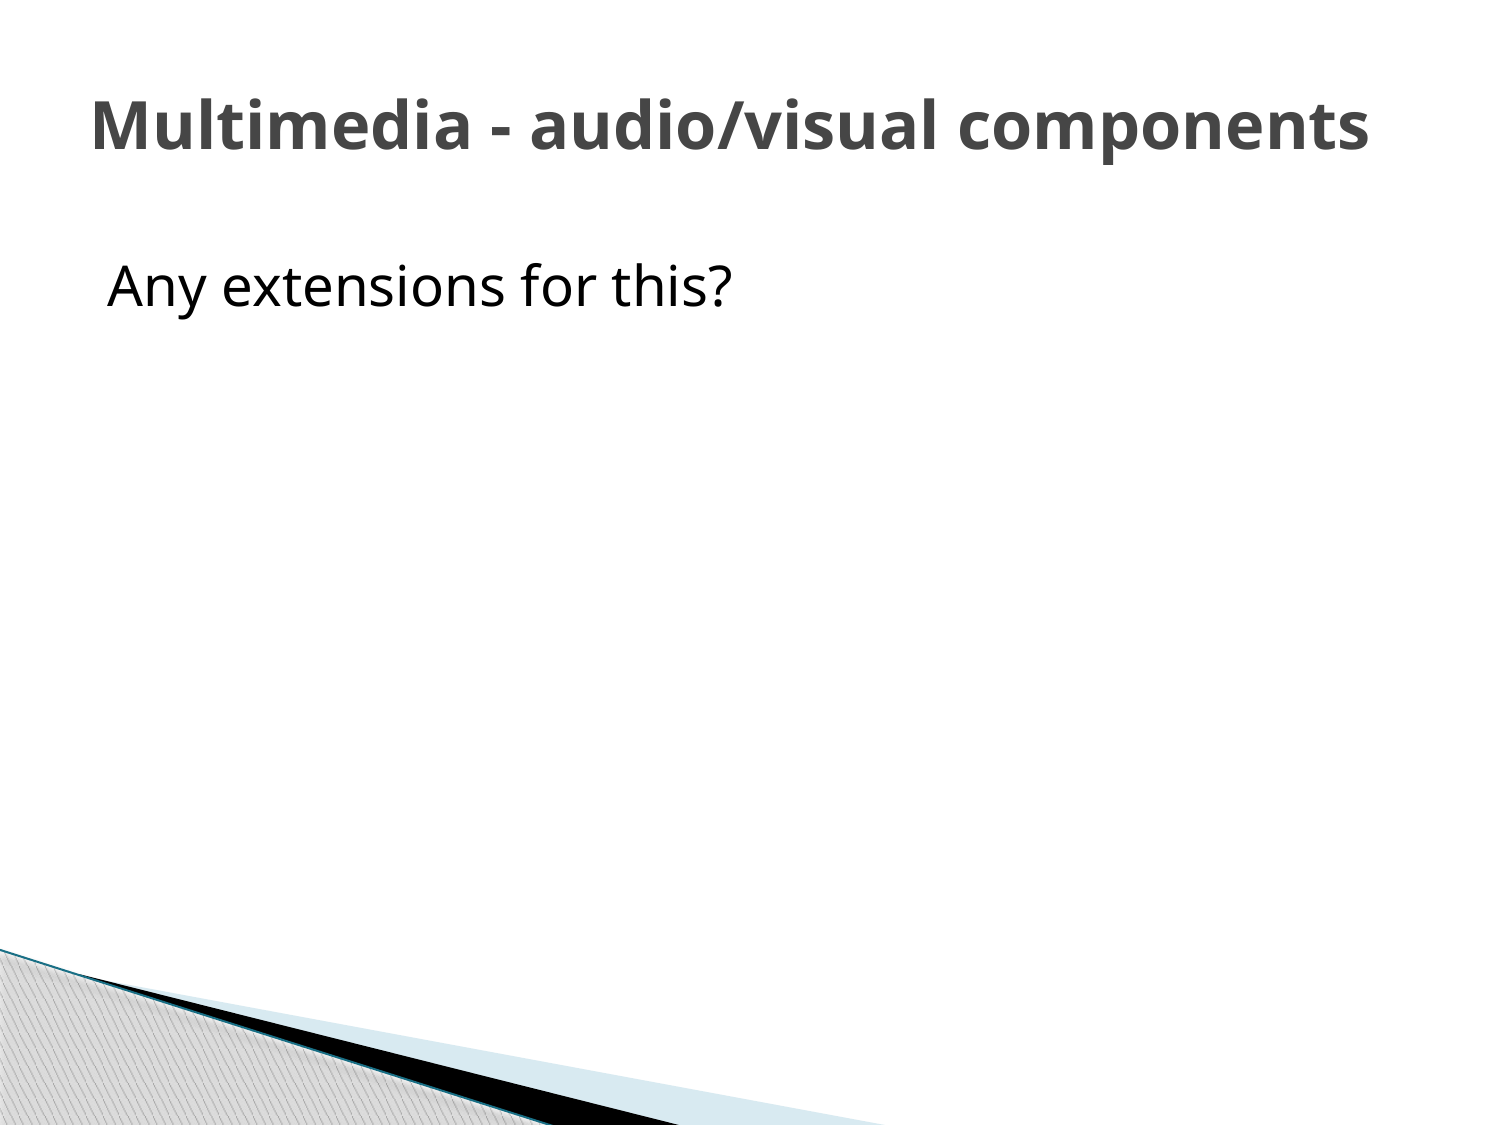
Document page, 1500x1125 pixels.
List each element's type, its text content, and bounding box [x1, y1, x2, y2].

list Any extensions for this? [75, 243, 1425, 986]
title Multimedia - audio/visual components [75, 45, 1425, 200]
